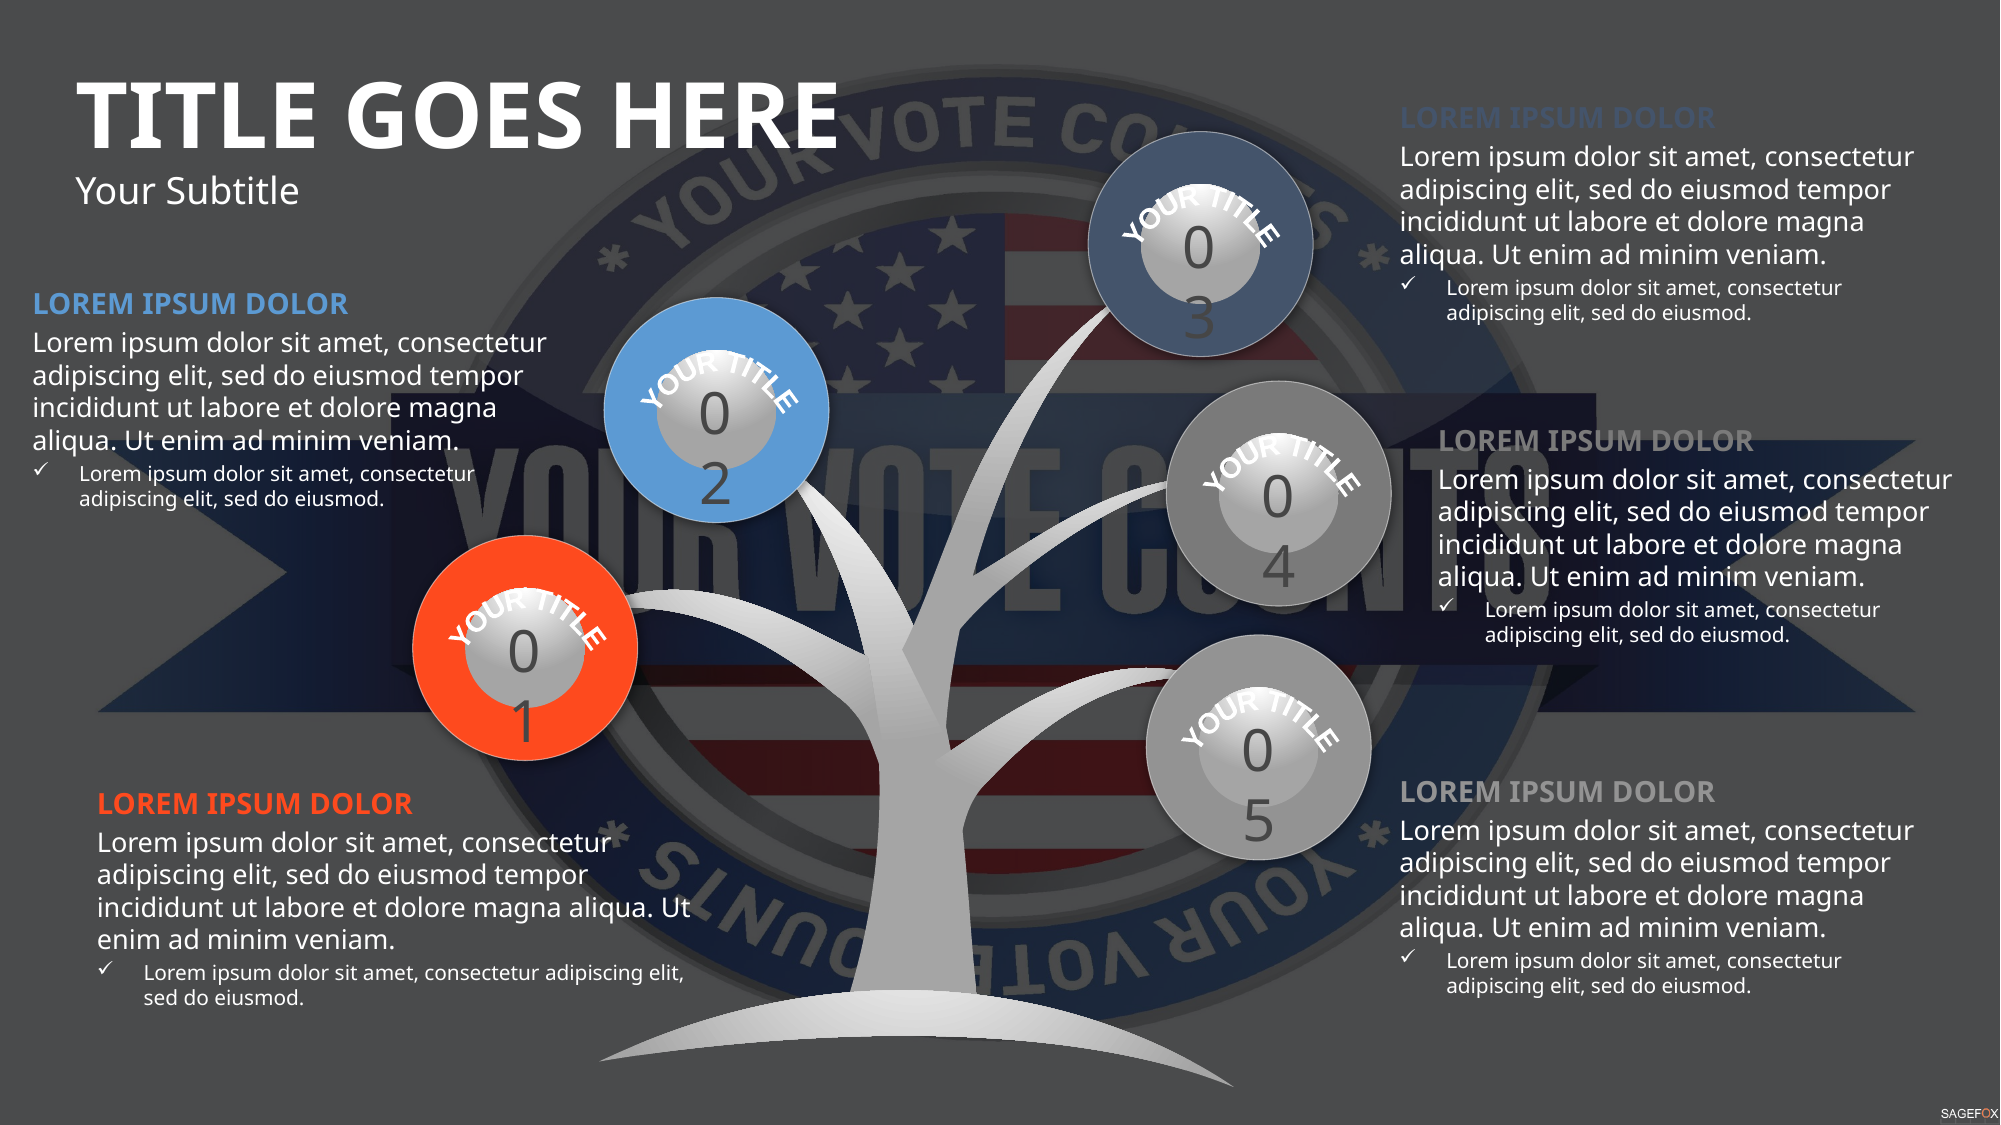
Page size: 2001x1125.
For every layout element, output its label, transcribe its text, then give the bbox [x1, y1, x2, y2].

picture [1940, 0, 2001, 1125]
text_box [1088, 131, 1314, 612]
text_box LOREM IPSUM DOLOR Lorem ipsum dolor sit amet, consectetur adipiscing elit, sed do eiusmod tempor incididunt ut labore et dolore magna aliqua. Ut enim ad minim veniam. Lorem ipsum dolor sit amet, consectetur adipiscing elit, sed do eiusmod. [1423, 414, 1988, 655]
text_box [1146, 634, 1373, 1117]
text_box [412, 535, 641, 1015]
text_box LOREM IPSUM DOLOR Lorem ipsum dolor sit amet, consectetur adipiscing elit, sed do eiusmod tempor incididunt ut labore et dolore magna aliqua. Ut enim ad minim veniam. Lorem ipsum dolor sit amet, consectetur adipiscing elit, sed do eiusmod. [1384, 92, 1950, 333]
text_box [1166, 381, 1395, 861]
text_box LOREM IPSUM DOLOR Lorem ipsum dolor sit amet, consectetur adipiscing elit, sed do eiusmod tempor incididunt ut labore et dolore magna aliqua. Ut enim ad minim veniam. Lorem ipsum dolor sit amet, consectetur adipiscing elit, sed do eiusmod. [17, 278, 582, 519]
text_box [604, 297, 833, 778]
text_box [589, 240, 1166, 1088]
text_box TITLE GOES HERE Your Subtitle [60, 49, 1036, 220]
text_box LOREM IPSUM DOLOR Lorem ipsum dolor sit amet, consectetur adipiscing elit, sed do eiusmod tempor incididunt ut labore et dolore magna aliqua. Ut enim ad minim veniam. Lorem ipsum dolor sit amet, consectetur adipiscing elit, sed do eiusmod. [1384, 765, 1949, 1006]
text_box LOREM IPSUM DOLOR Lorem ipsum dolor sit amet, consectetur adipiscing elit, sed do eiusmod tempor incididunt ut labore et dolore magna aliqua. Ut enim ad minim veniam. Lorem ipsum dolor sit amet, consectetur adipiscing elit, sed do eiusmod. [82, 777, 589, 1018]
